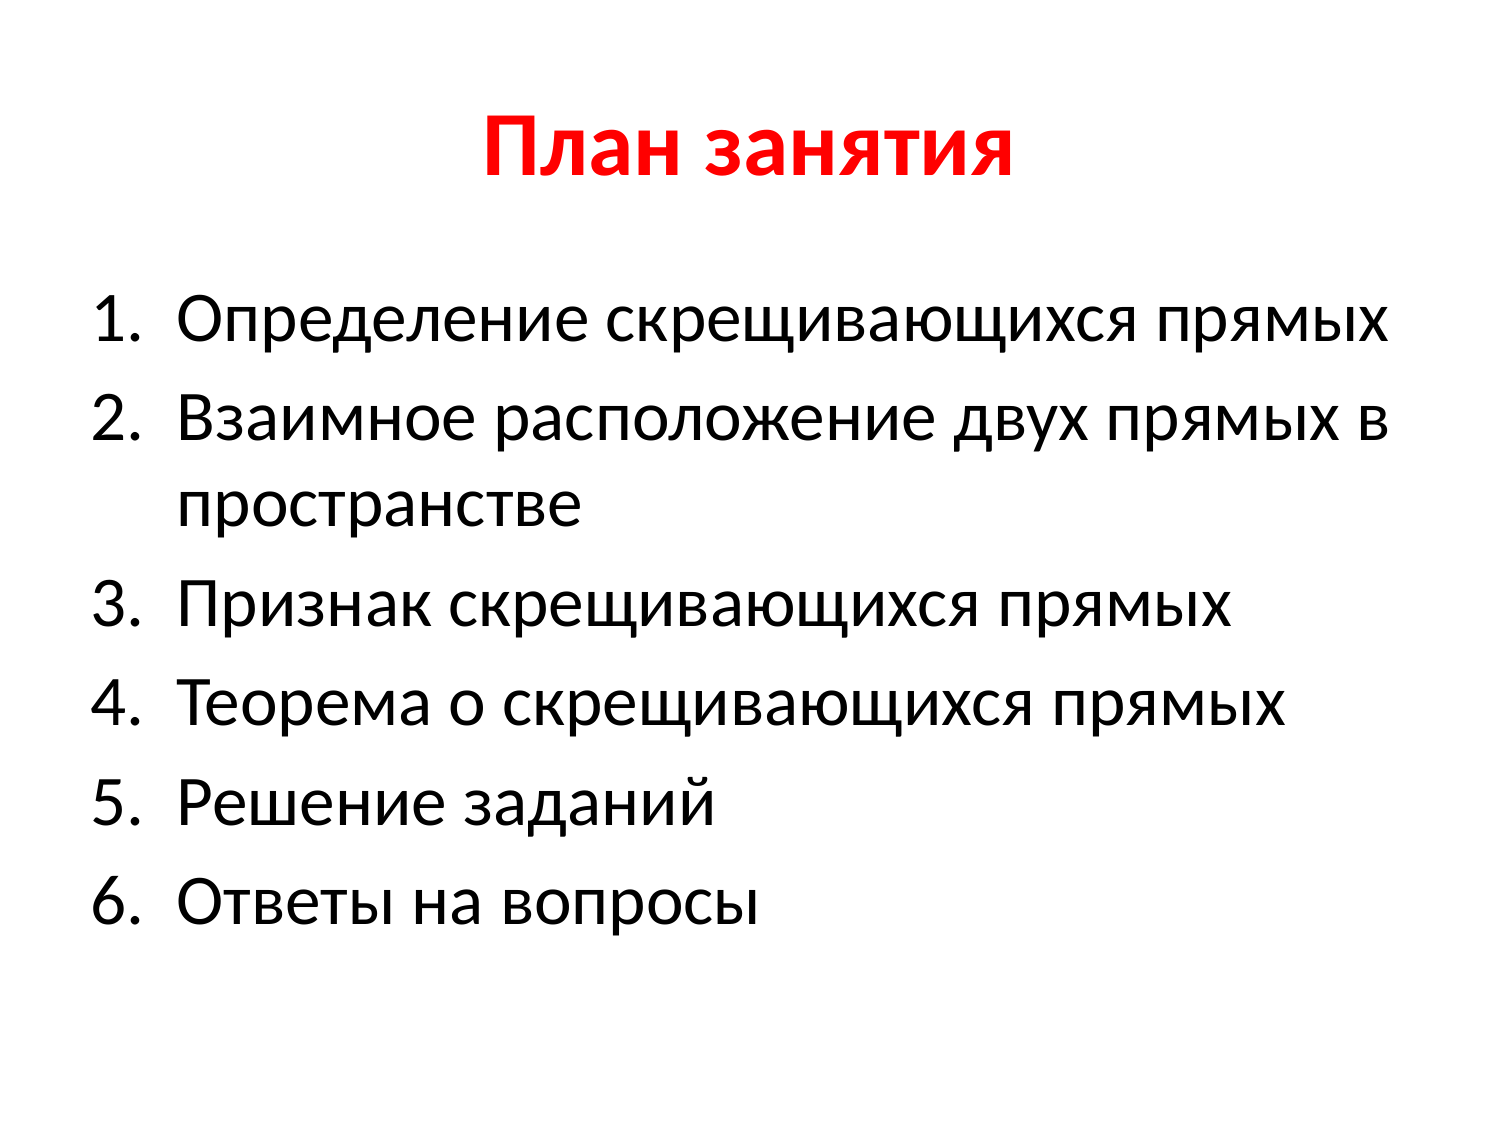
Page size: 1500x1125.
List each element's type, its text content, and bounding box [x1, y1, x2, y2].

title План занятия [75, 45, 1425, 233]
list Определение скрещивающихся прямых Взаимное расположение двух прямых в пространстве Признак скрещивающихся прямых Теорема о скрещивающихся прямых Решение заданий Ответы на вопросы [75, 262, 1425, 1005]
